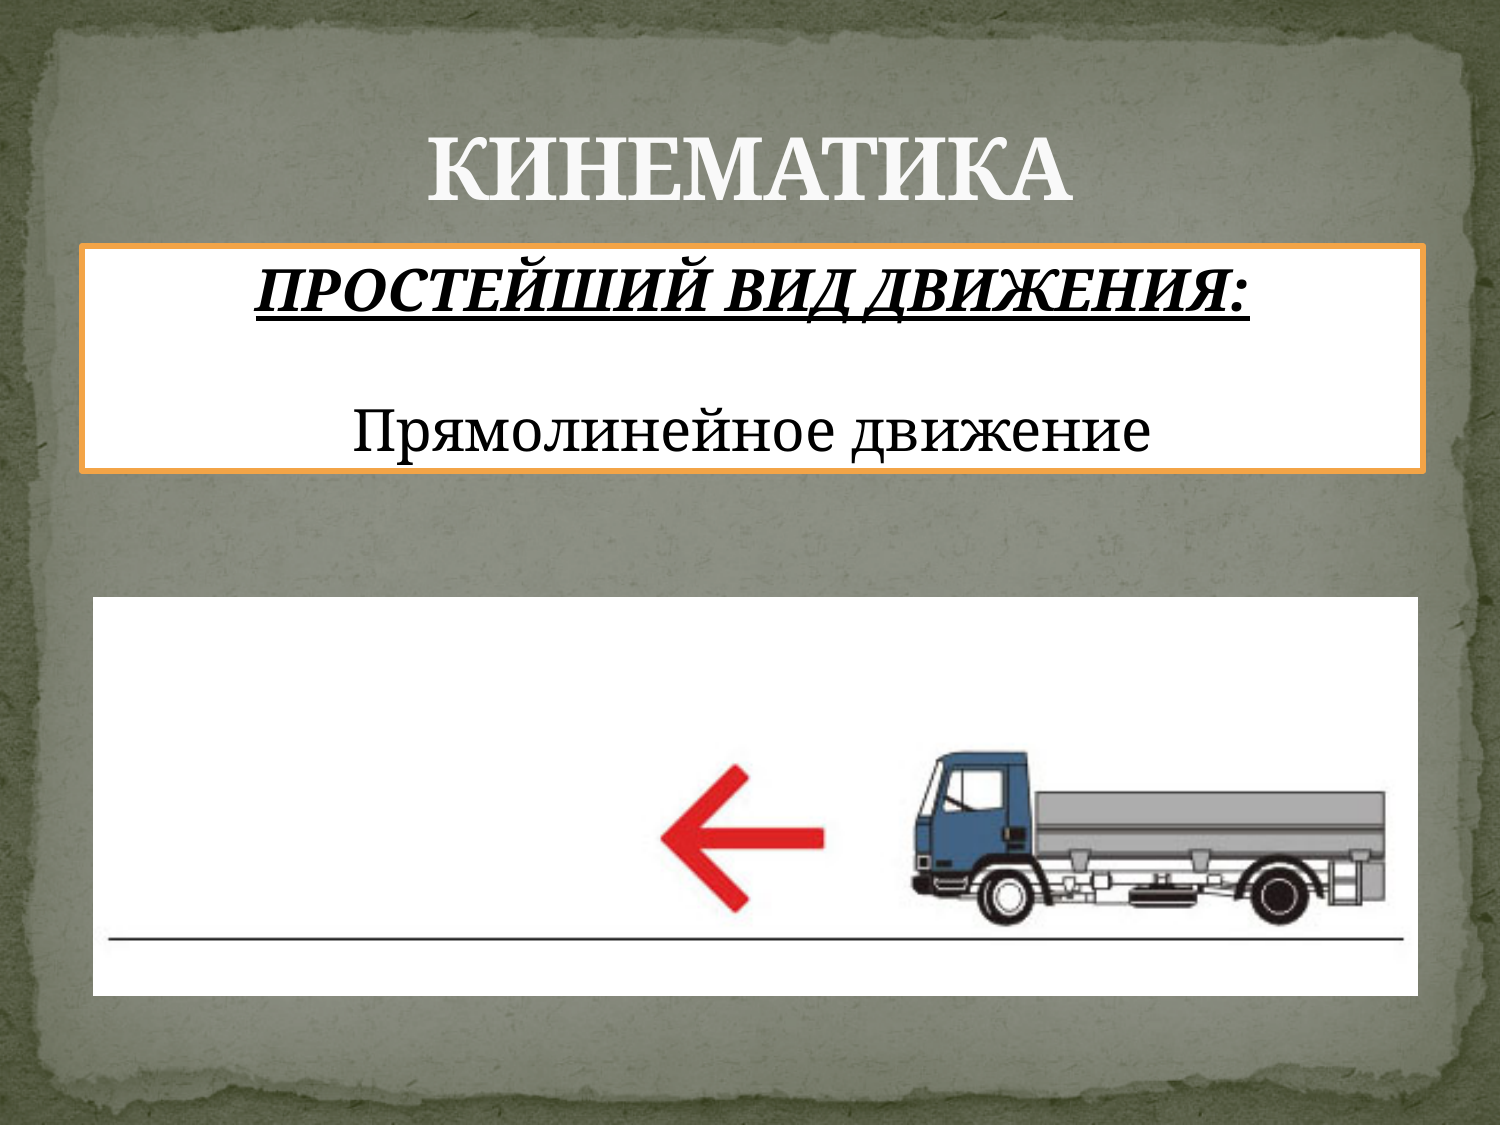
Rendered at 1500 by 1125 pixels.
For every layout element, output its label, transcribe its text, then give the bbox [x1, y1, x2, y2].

picture [93, 597, 1418, 996]
title КИНЕМАТИКА [74, 24, 1425, 225]
text_box ПРОСТЕЙШИЙ ВИД ДВИЖЕНИЯ: Прямолинейное движение [79, 243, 1426, 474]
